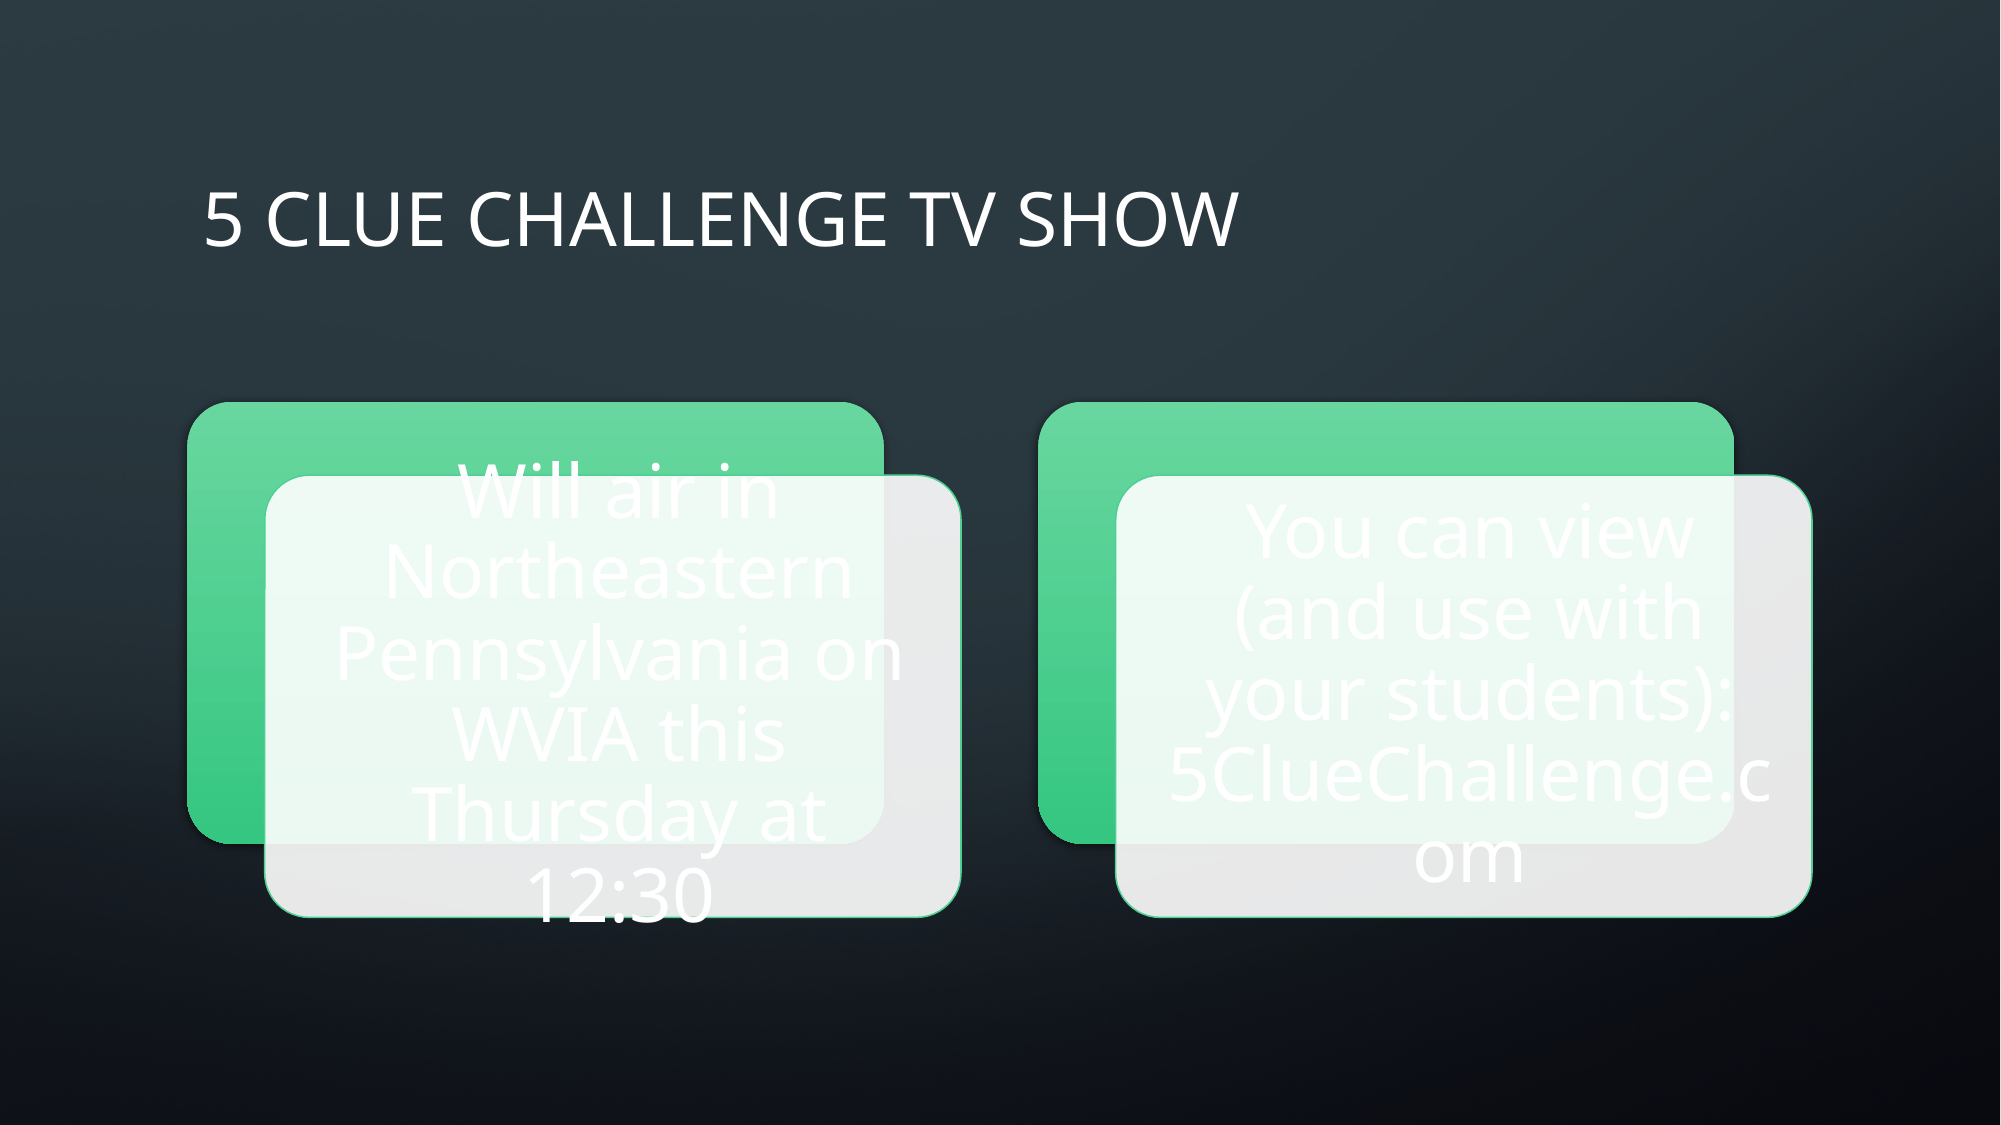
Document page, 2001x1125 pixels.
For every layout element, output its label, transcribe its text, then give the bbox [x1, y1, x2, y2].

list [186, 368, 1813, 951]
text_box [0, 0, 2000, 1125]
title 5 Clue Challenge TV Show [187, 101, 1813, 344]
